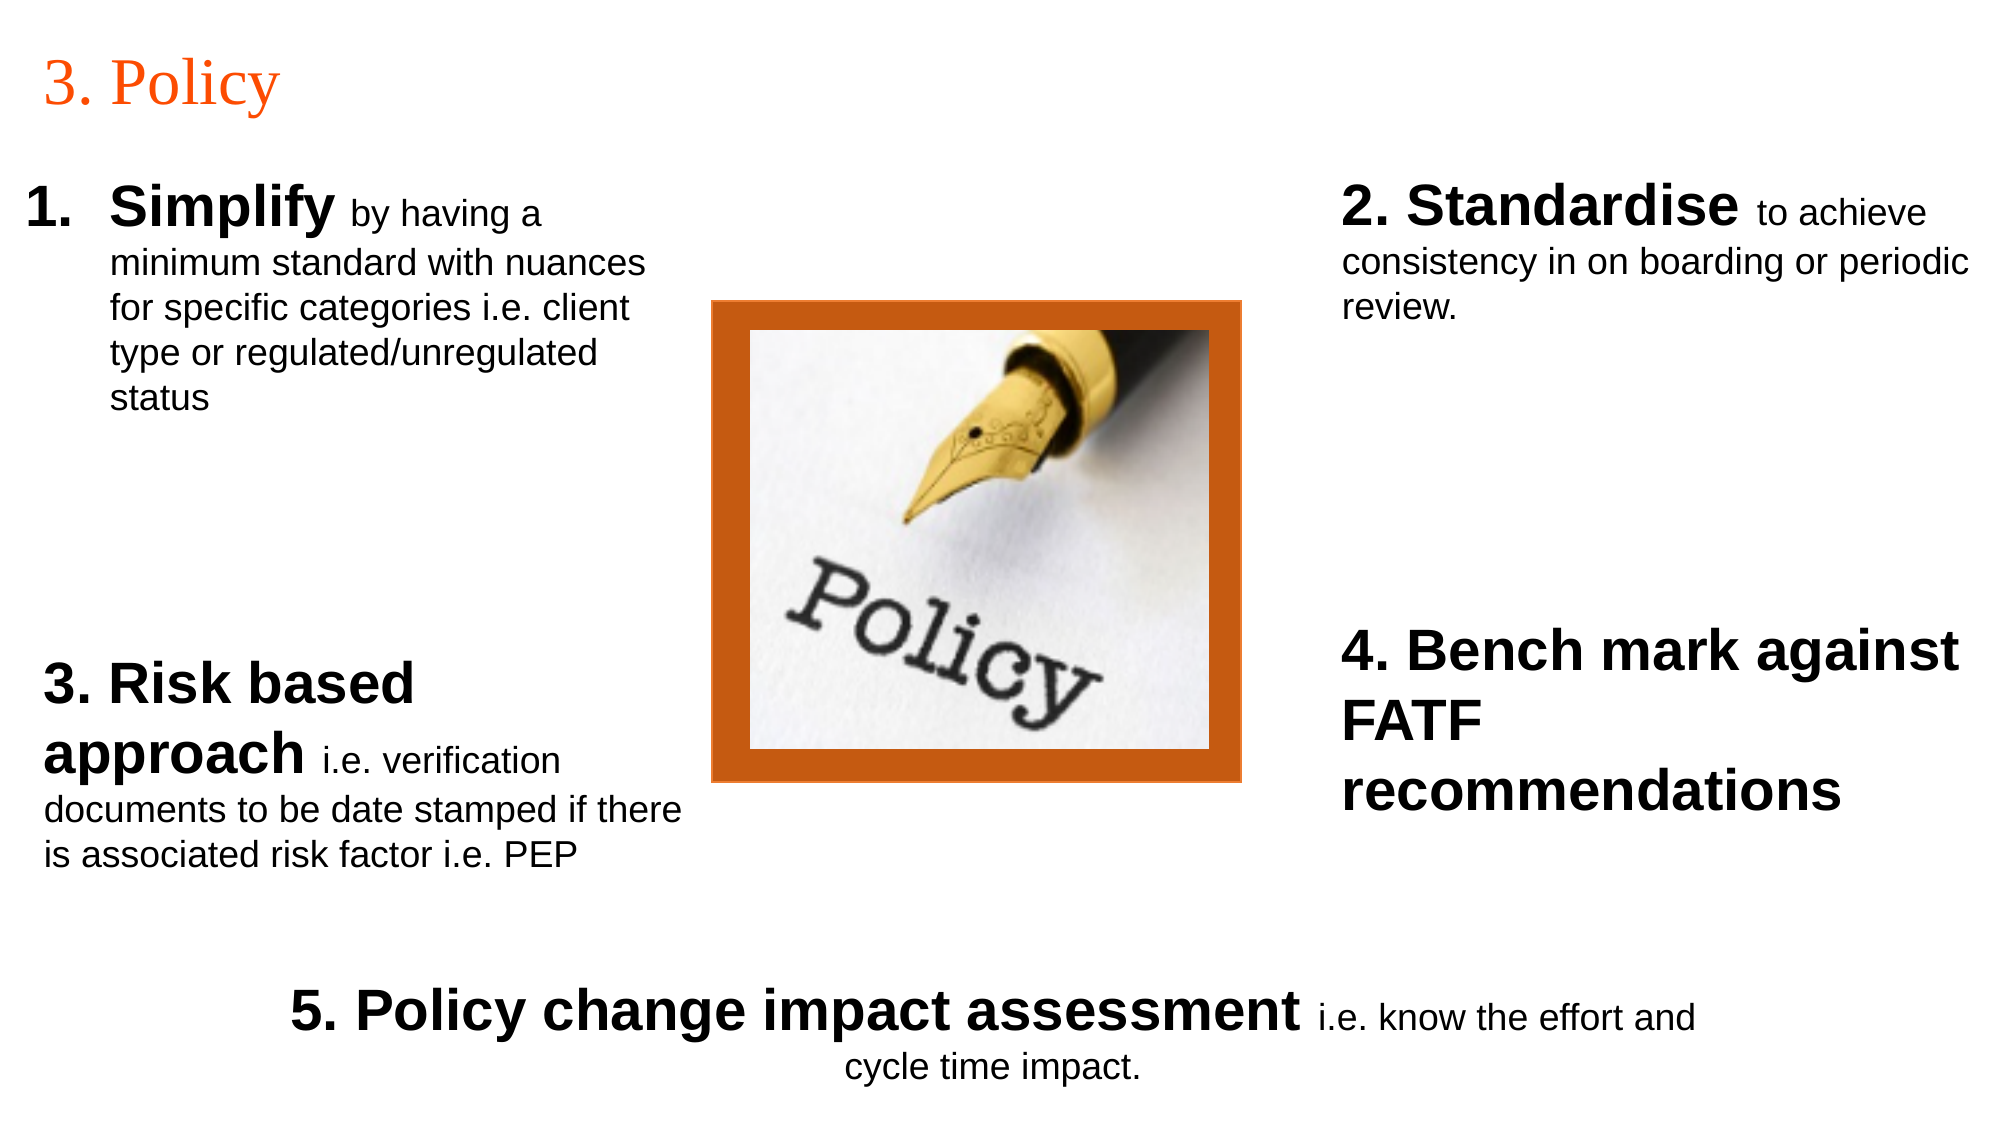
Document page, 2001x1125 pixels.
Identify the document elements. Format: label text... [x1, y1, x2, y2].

text_box Simplify by having a minimum standard with nuances for specific categories i.e. client type or regulated/unregulated status [10, 318, 694, 426]
text_box [711, 300, 1242, 783]
text_box 3. Policy [29, 10, 1958, 156]
text_box 3. Risk based approach i.e. verification documents to be date stamped if there is associated risk factor i.e. PEP [28, 637, 702, 882]
text_box 4. Bench mark against FATF recommendations [1327, 604, 2000, 830]
text_box 5. Policy change impact assessment i.e. know the effort and cycle time impact. [245, 964, 1742, 1095]
text_box 2. Standardise to achieve consistency in on boarding or periodic review. [1327, 159, 2000, 335]
picture [749, 330, 1209, 749]
